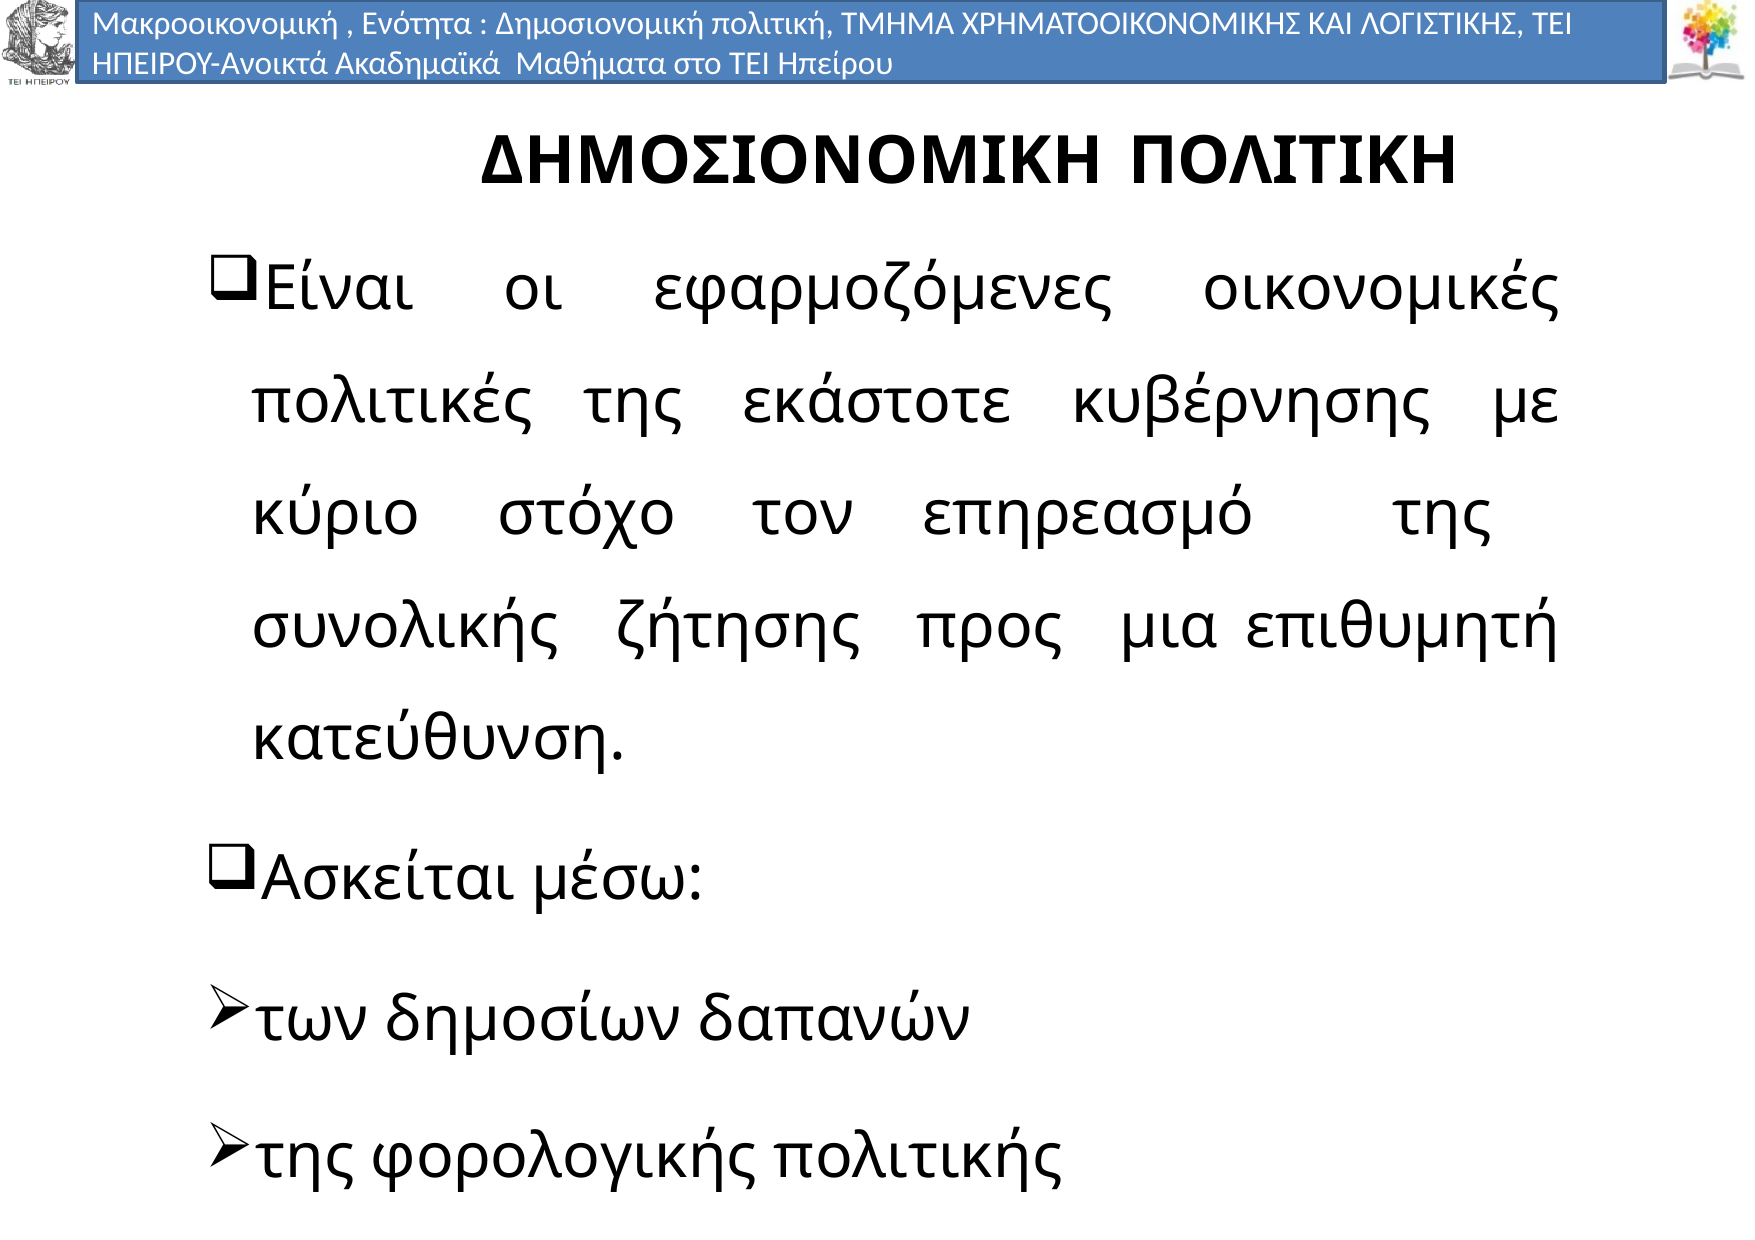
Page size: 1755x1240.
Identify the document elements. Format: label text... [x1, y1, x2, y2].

picture [1667, 0, 1755, 83]
text_box Μακροοικονομική , Ενότητα : Δημοσιονομική πολιτική, ΤΜΗΜΑ ΧΡΗΜΑΤΟΟΙΚΟΝΟΜΙΚΗΣ ΚΑΙ ΛΟΓΙΣΤΙΚΗΣ, ΤΕΙ ΗΠΕΙΡΟΥ-Ανοικτά Ακαδημαϊκά Μαθήματα στο ΤΕΙ Ηπείρου [75, 0, 1667, 84]
picture [0, 0, 78, 88]
title ΔΗΜΟΣΙΟΝΟΜΙΚΗ ΠΟΛΙΤΙΚΗ [87, 84, 1667, 261]
text_box Είναι οι εφαρµοζόµενες οικονοµικές πολιτικές της εκάστοτε κυβέρνησης µε κύριο στόχο τον επηρεασµό της συνολικής ζήτησης προς µια επιθυµητή κατεύθυνση. Ασκείται µέσω: των δηµοσίων δαπανών της φορολογικής πολιτικής [204, 210, 1561, 1190]
